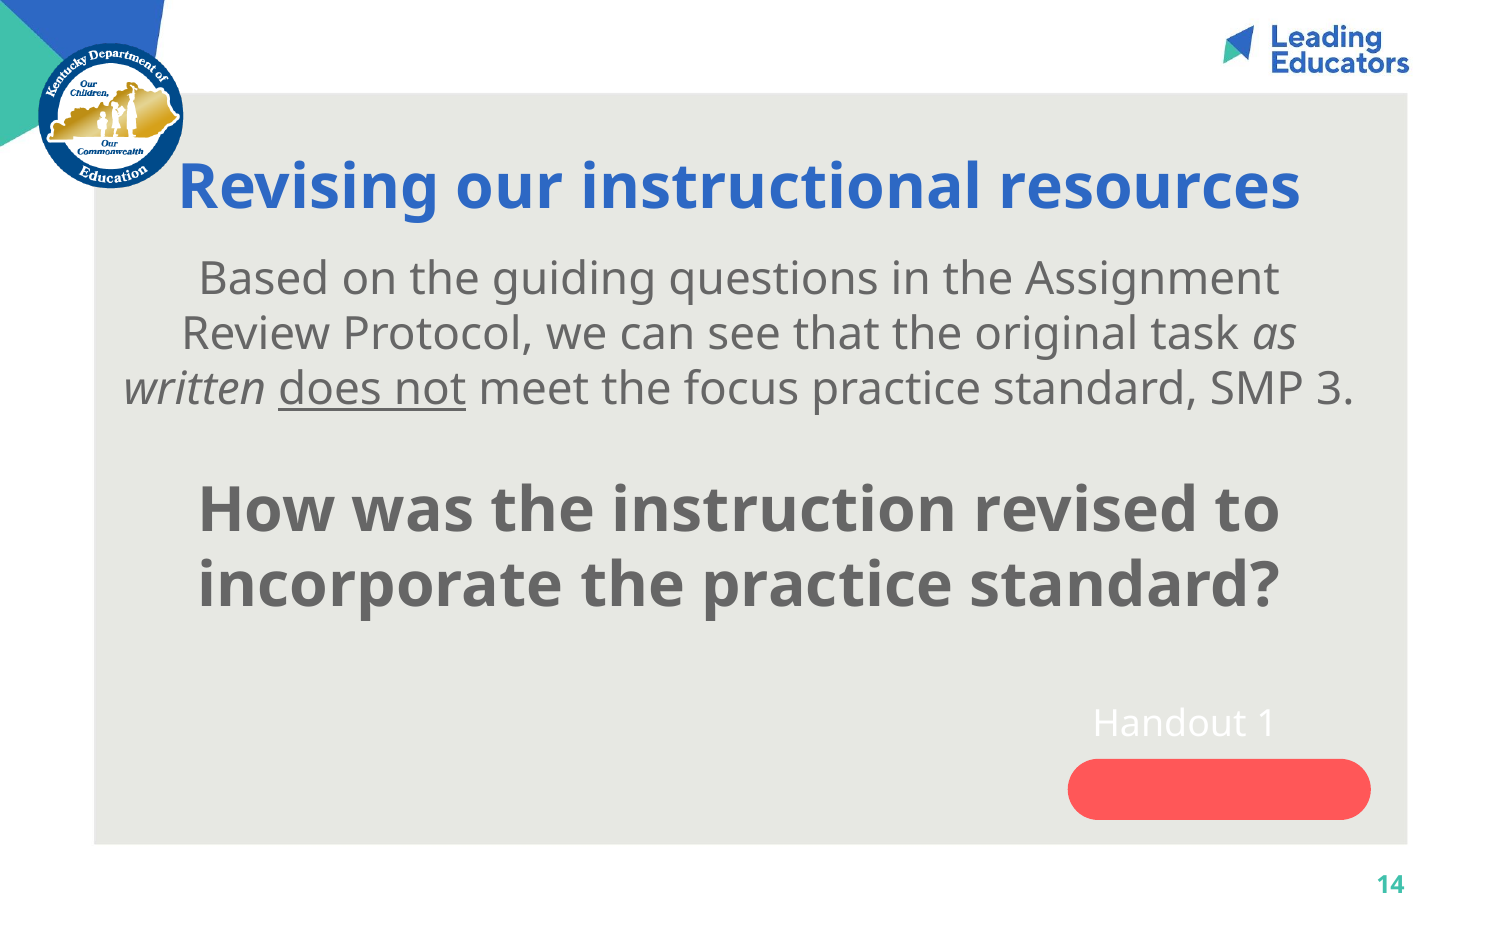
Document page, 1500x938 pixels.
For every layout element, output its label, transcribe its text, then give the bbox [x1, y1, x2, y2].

text_box Based on the guiding questions in the Assignment Review Protocol, we can see that the original task as written does not meet the focus practice standard, SMP 3. How was the instruction revised to incorporate the practice standard? [102, 233, 1377, 729]
picture [0, 0, 1500, 938]
title Revising our instructional resources [102, 120, 1393, 247]
text_box 14 [1149, 849, 1480, 922]
text_box Handout 1 [1067, 758, 1371, 820]
